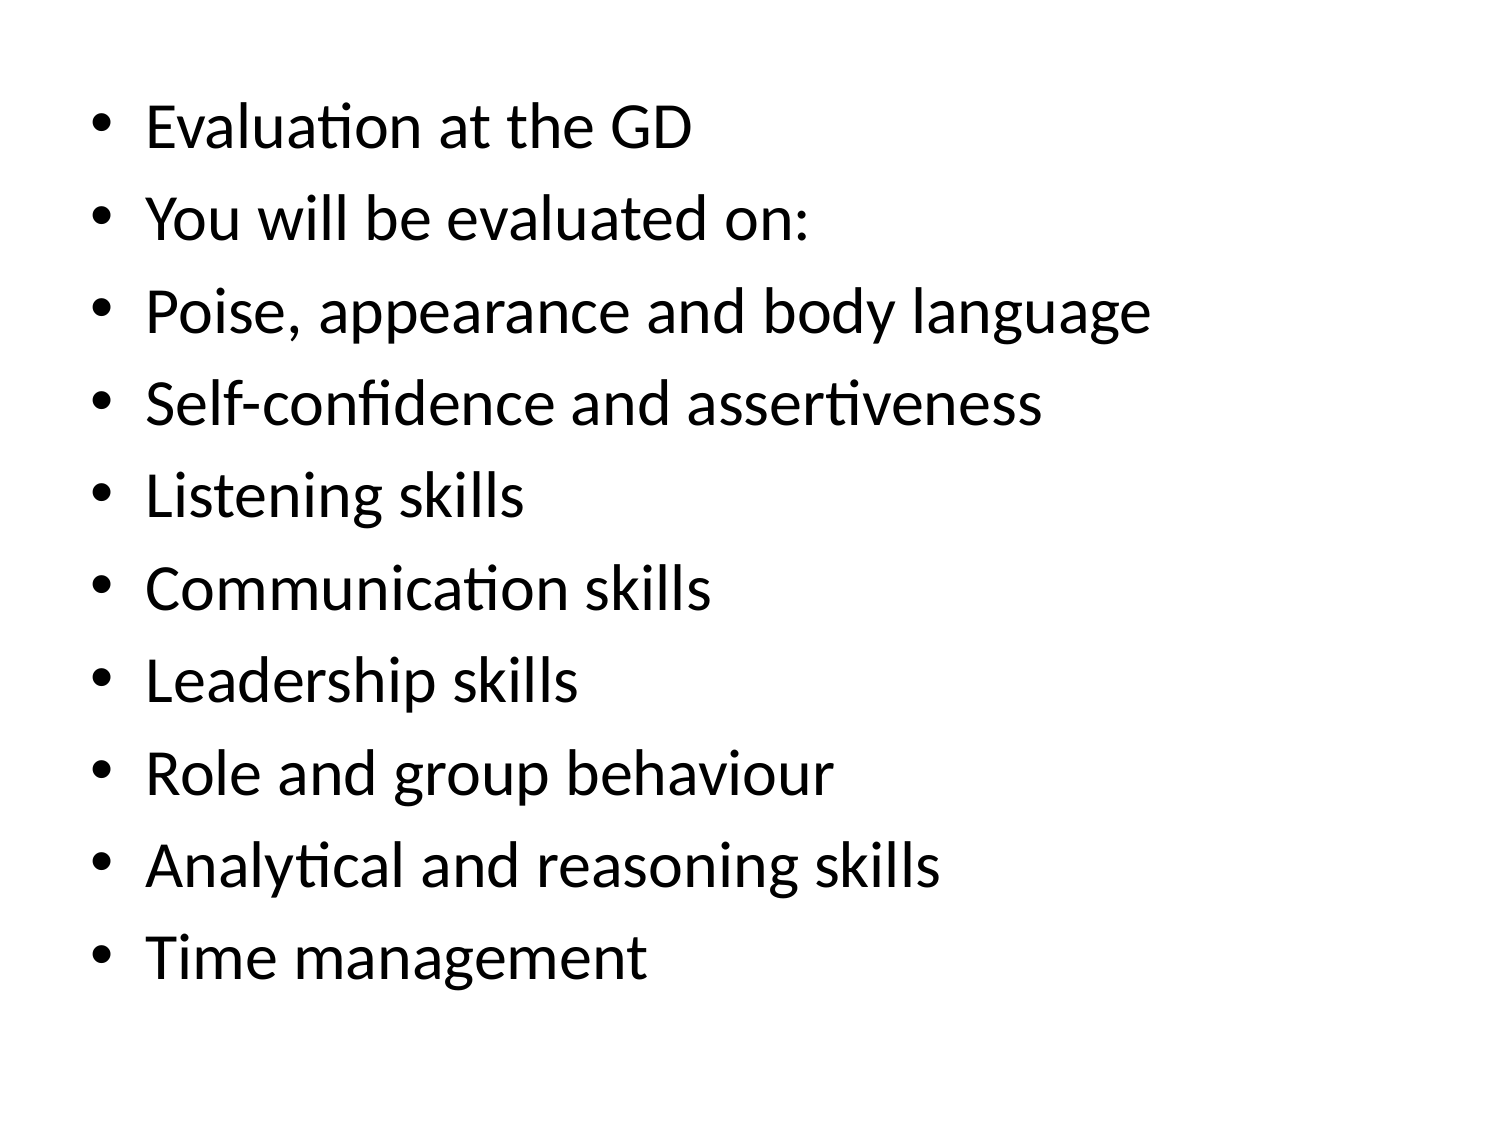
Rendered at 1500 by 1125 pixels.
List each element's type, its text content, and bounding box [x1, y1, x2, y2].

list Evaluation at the GD You will be evaluated on: Poise, appearance and body language Self-confidence and assertiveness Listening skills Communication skills Leadership skills Role and group behaviour Analytical and reasoning skills Time management [75, 75, 1425, 1005]
